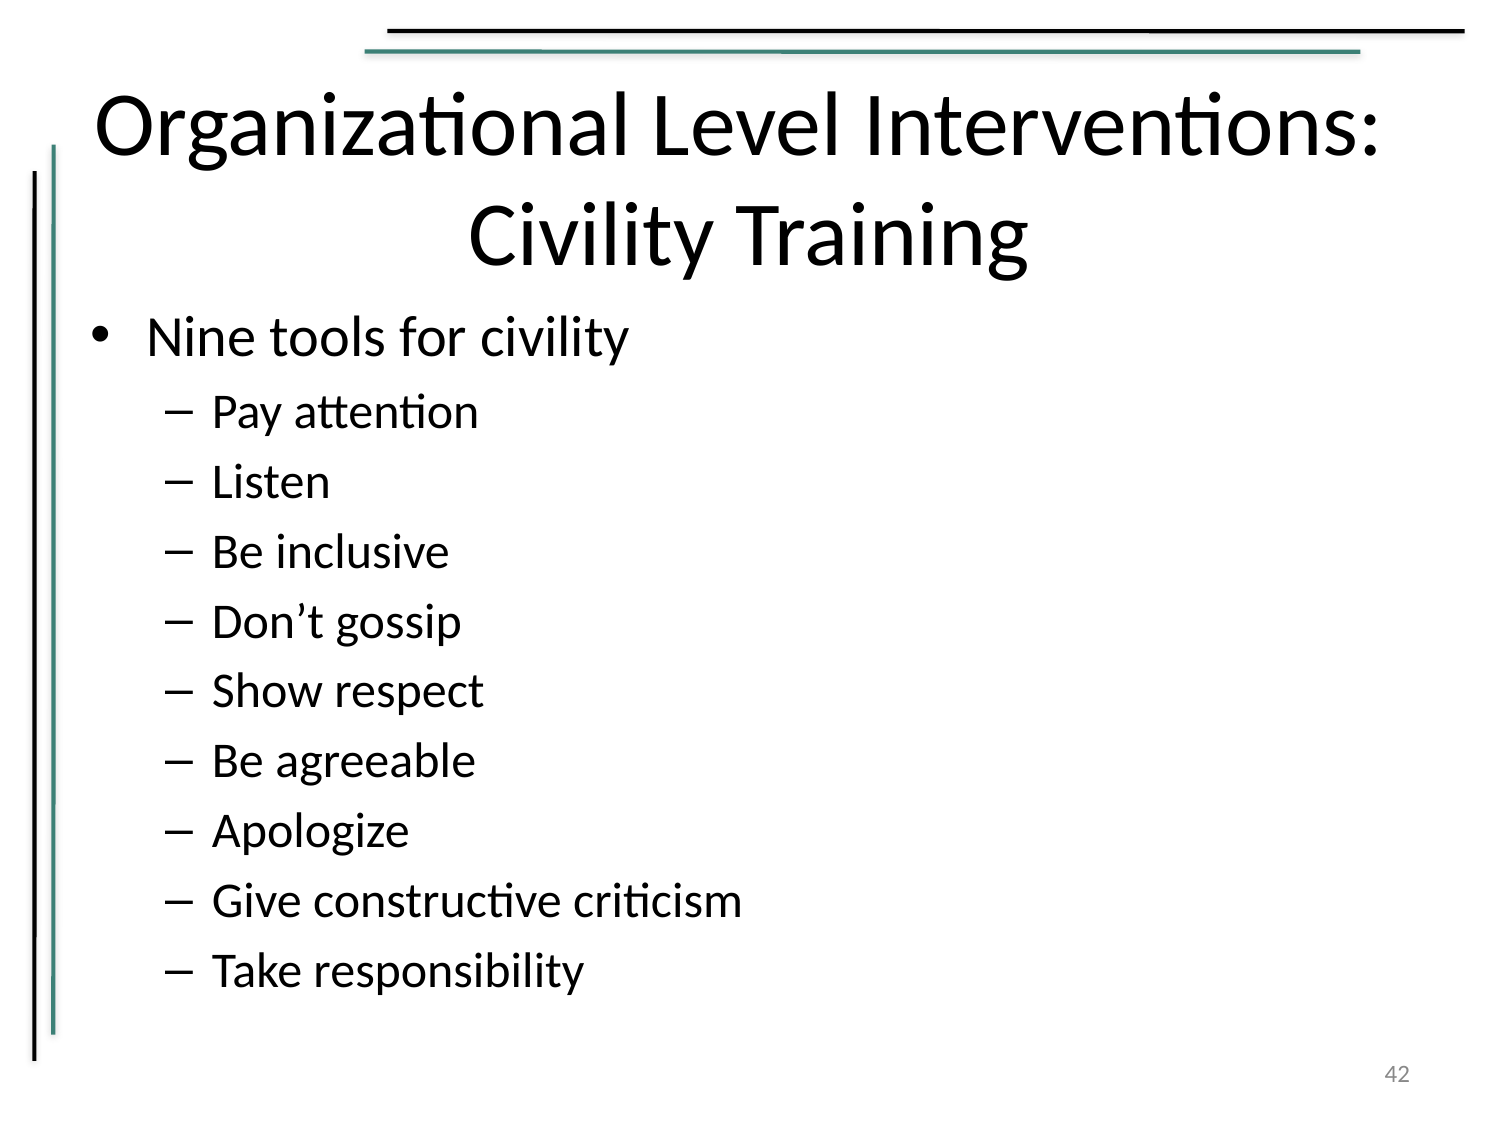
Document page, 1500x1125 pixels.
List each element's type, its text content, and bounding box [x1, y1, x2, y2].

slide_number 42 [1074, 1042, 1425, 1103]
title Organizational Level Interventions: Civility Training [75, 80, 1425, 268]
list Nine tools for civility Pay attention Listen Be inclusive Don’t gossip Show respect Be agreeable Apologize Give constructive criticism Take responsibility [75, 290, 1425, 1033]
